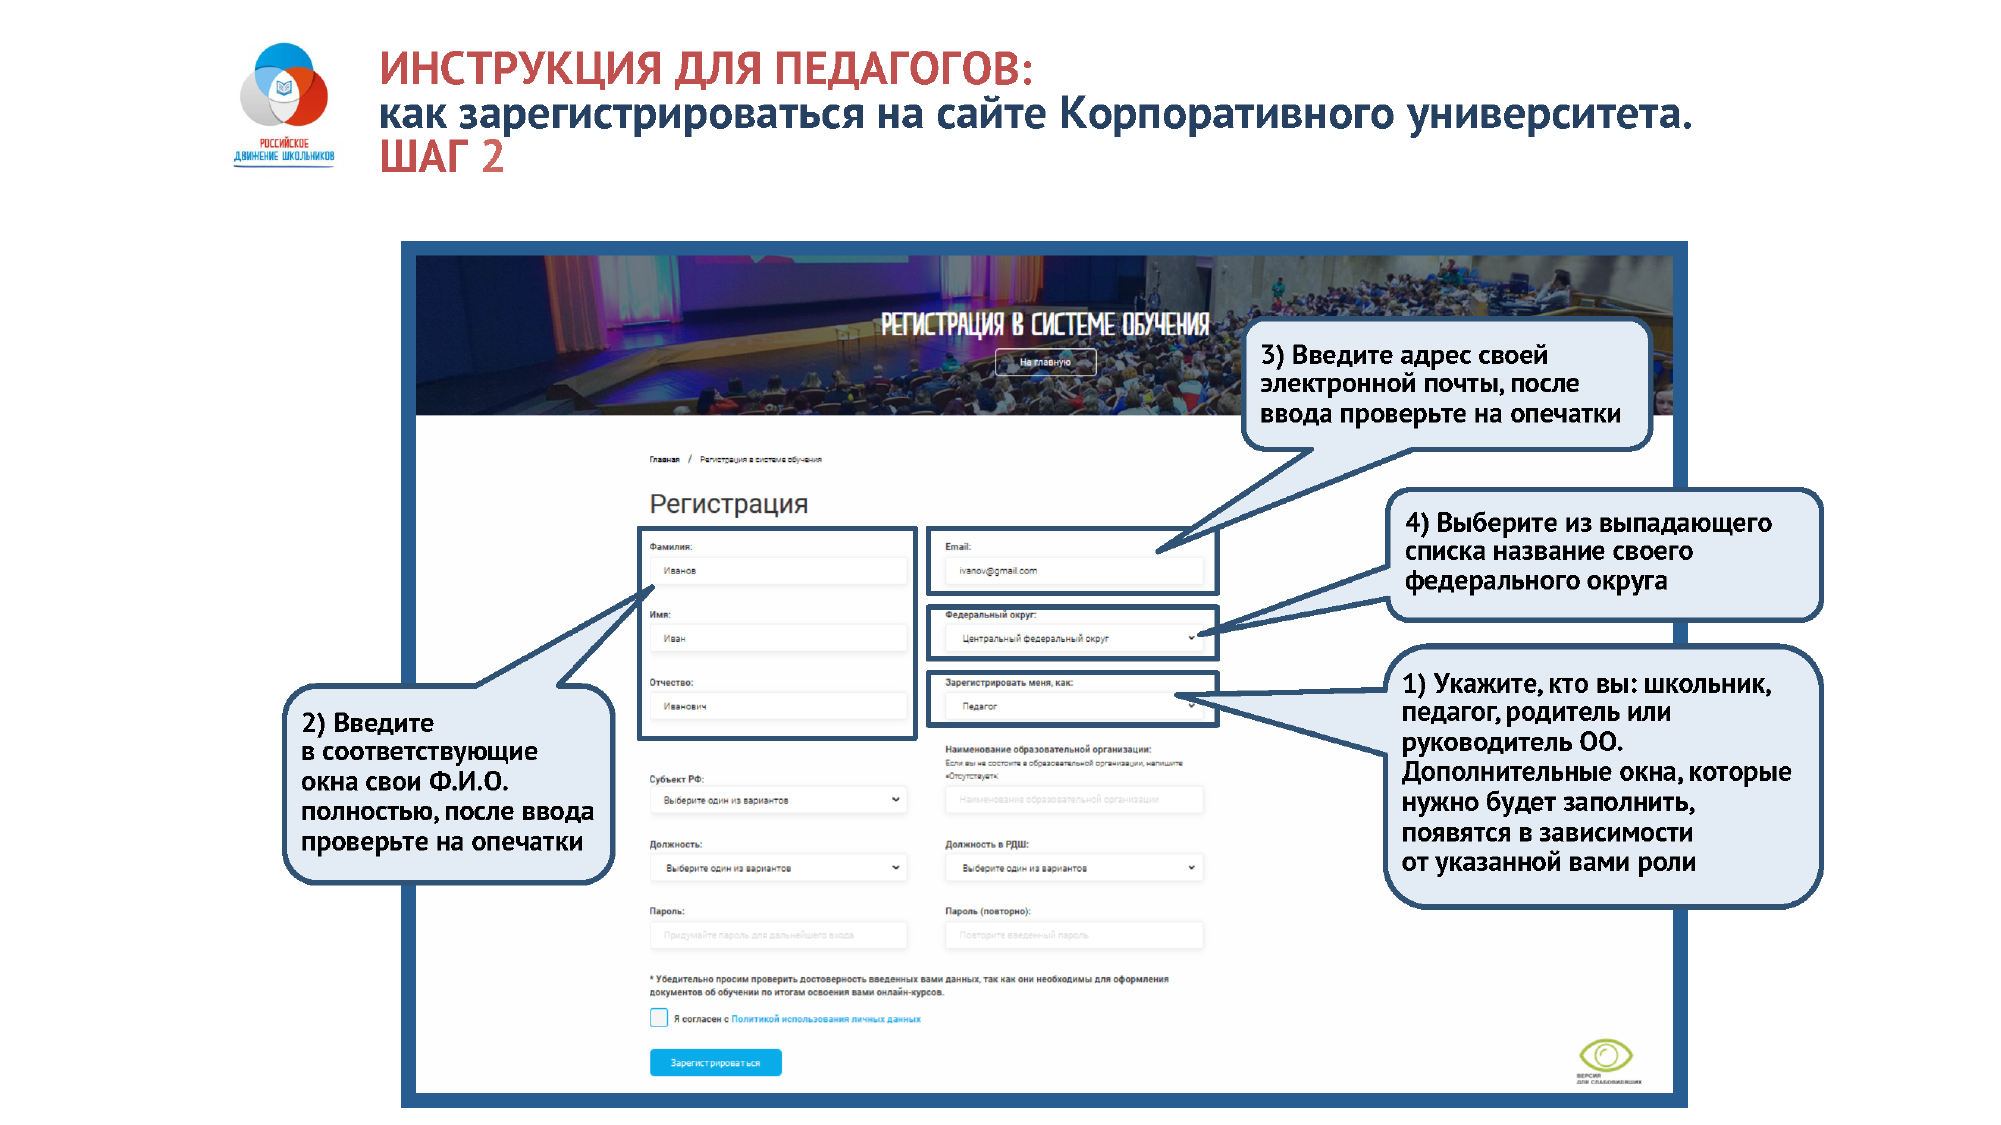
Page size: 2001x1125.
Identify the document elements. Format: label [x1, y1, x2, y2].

picture [199, 20, 1867, 1125]
